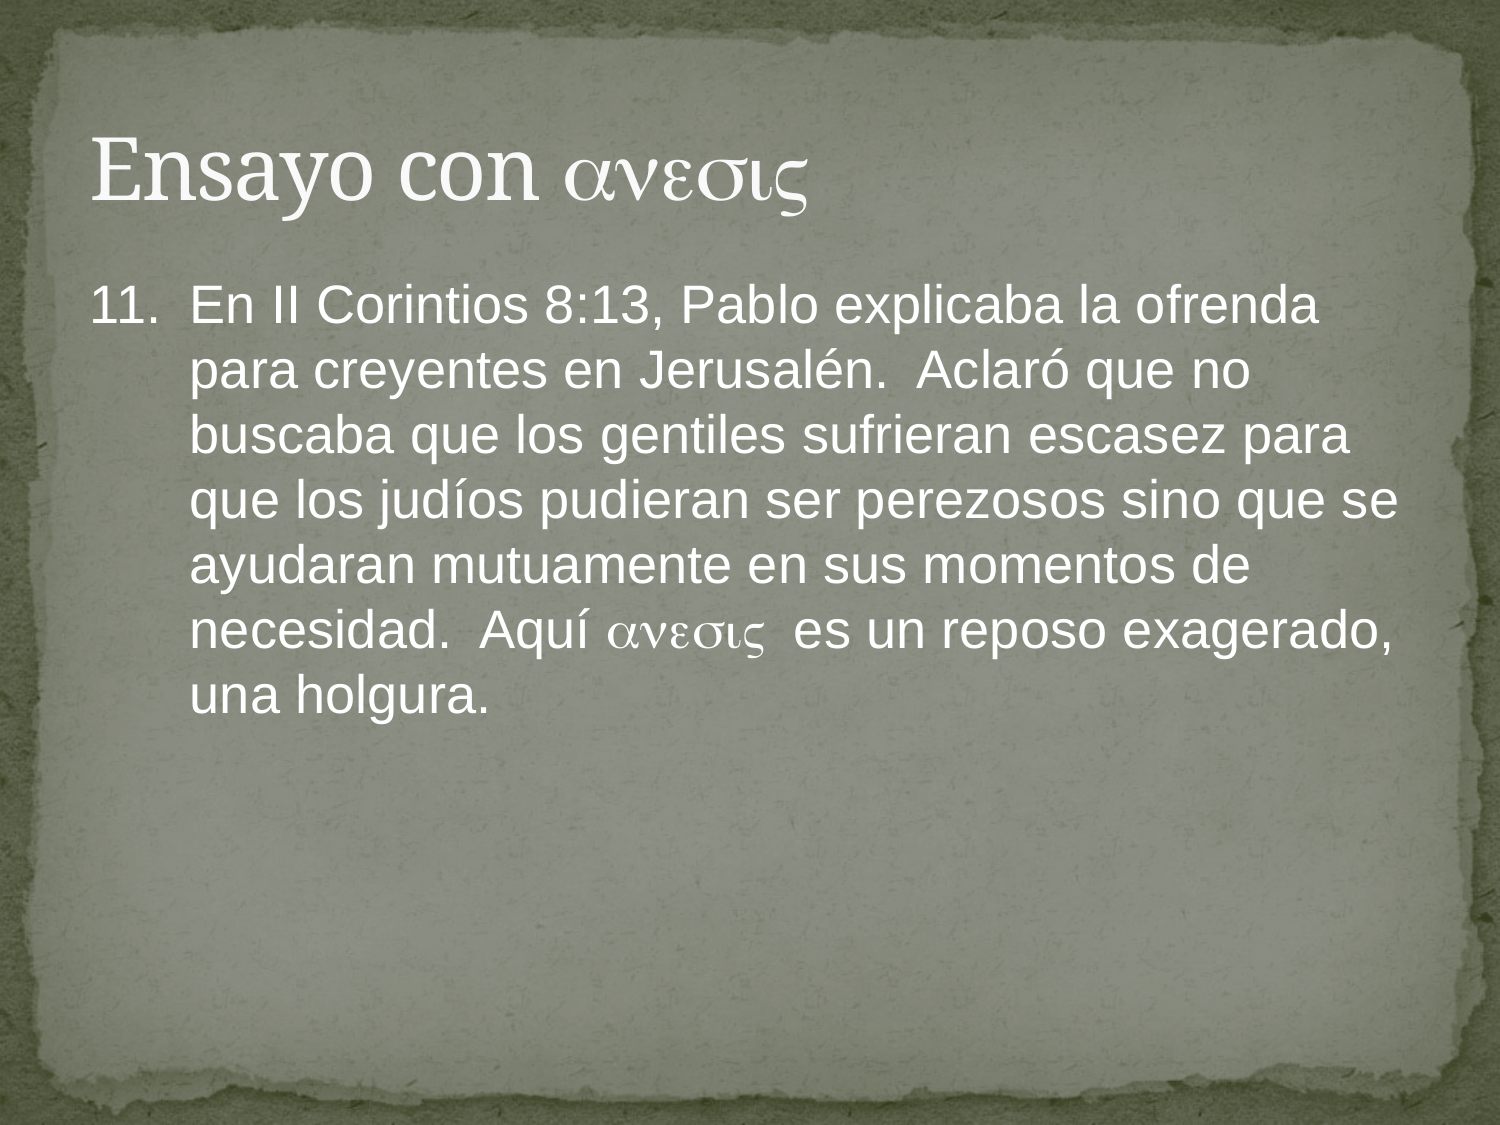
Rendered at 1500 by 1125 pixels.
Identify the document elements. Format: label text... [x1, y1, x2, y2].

list 11. En II Corintios 8:13, Pablo explicaba la ofrenda para creyentes en Jerusalén. Aclaró que no buscaba que los gentiles sufrieran escasez para que los judíos pudieran ser perezosos sino que se ayudaran mutuamente en sus momentos de necesidad. Aquí es un reposo exagerado, una holgura. [75, 262, 1425, 1100]
title Ensayo con  [74, 24, 1425, 225]
